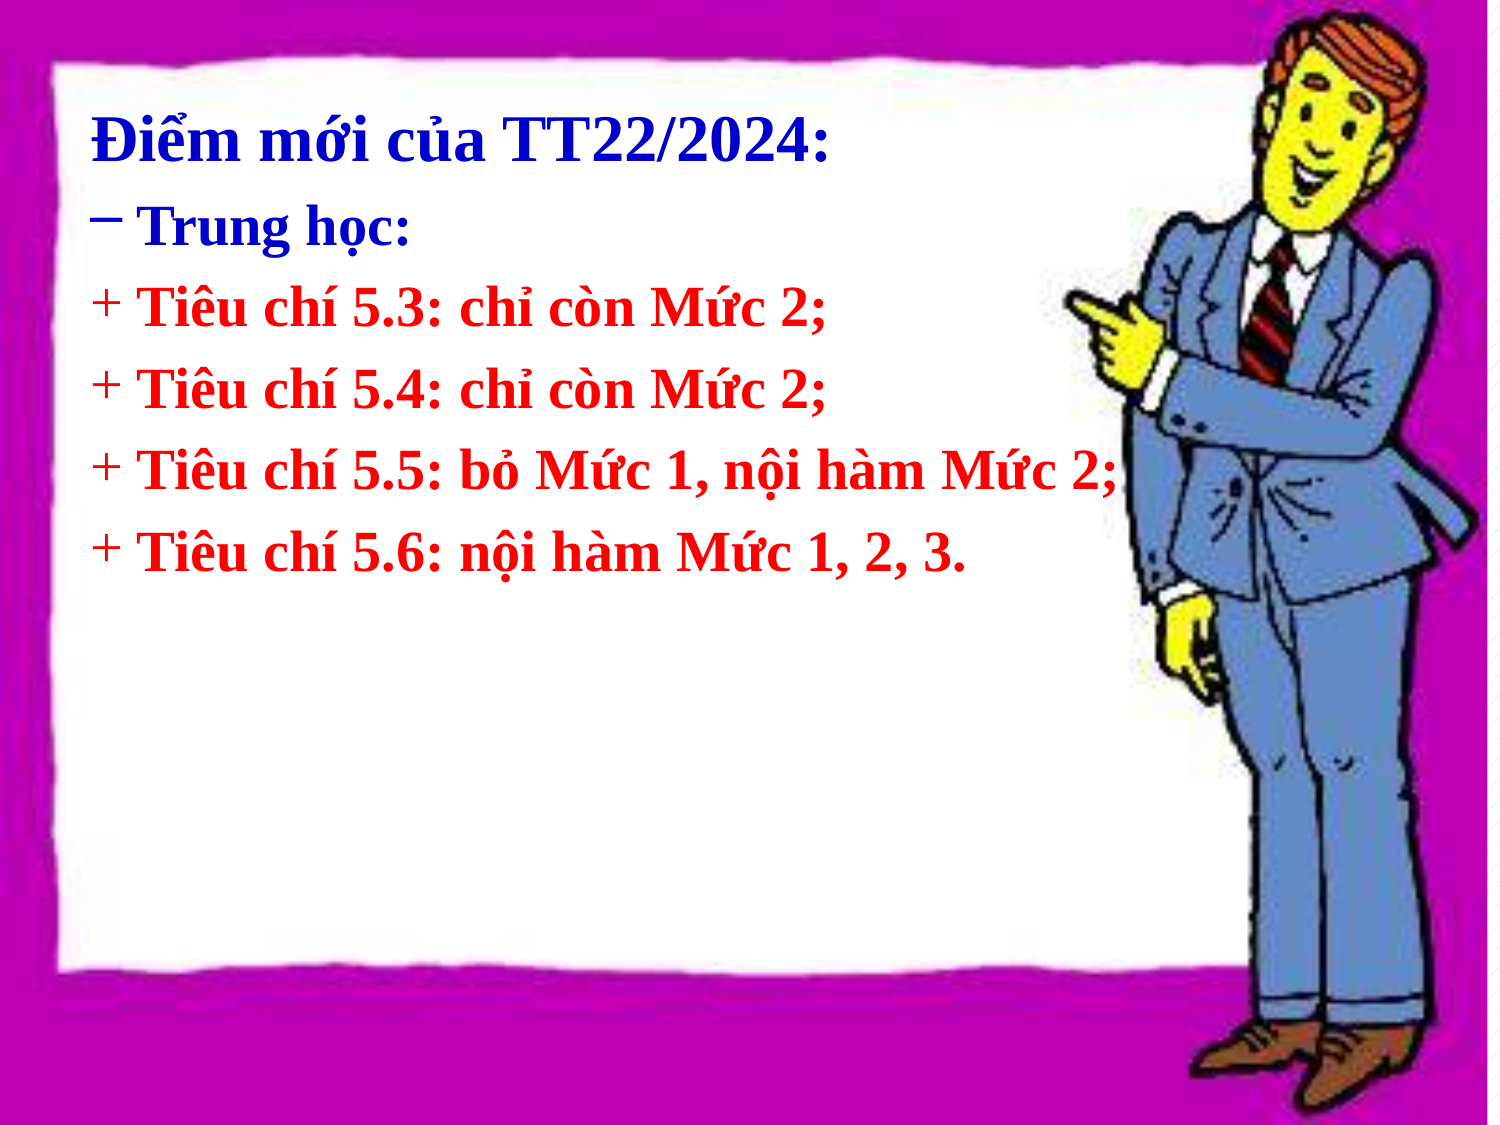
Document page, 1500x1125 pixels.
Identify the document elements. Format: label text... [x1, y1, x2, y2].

list Điểm mới của TT22/2024: Trung học: Tiêu chí 5.3: chỉ còn Mức 2; Tiêu chí 5.4: chỉ còn Mức 2; Tiêu chí 5.5: bỏ Mức 1, nội hàm Mức 2; Tiêu chí 5.6: nội hàm Mức 1, 2, 3. [0, 0, 1488, 1125]
